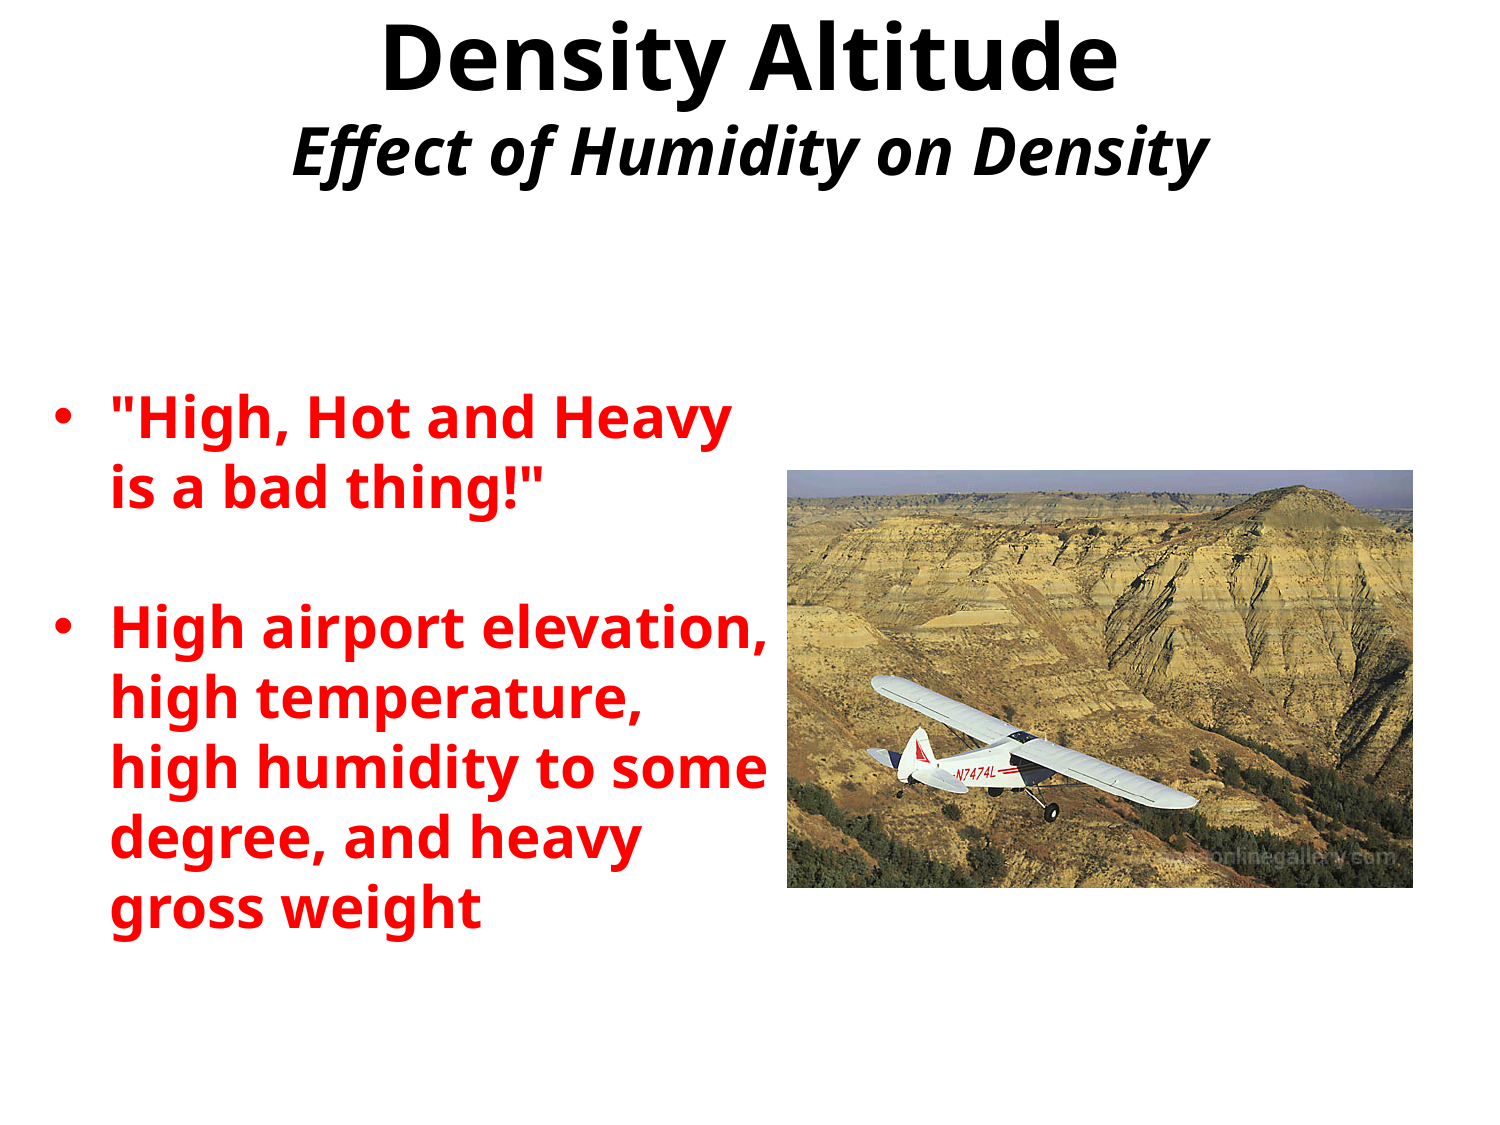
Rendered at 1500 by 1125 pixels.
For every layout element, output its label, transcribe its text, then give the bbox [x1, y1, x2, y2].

text_box "High, Hot and Heavy is a bad thing!" High airport elevation, high temperature, high humidity to some degree, and heavy gross weight [38, 373, 788, 948]
title Density Altitude Effect of Humidity on Density [75, 0, 1425, 188]
picture [787, 469, 1414, 888]
